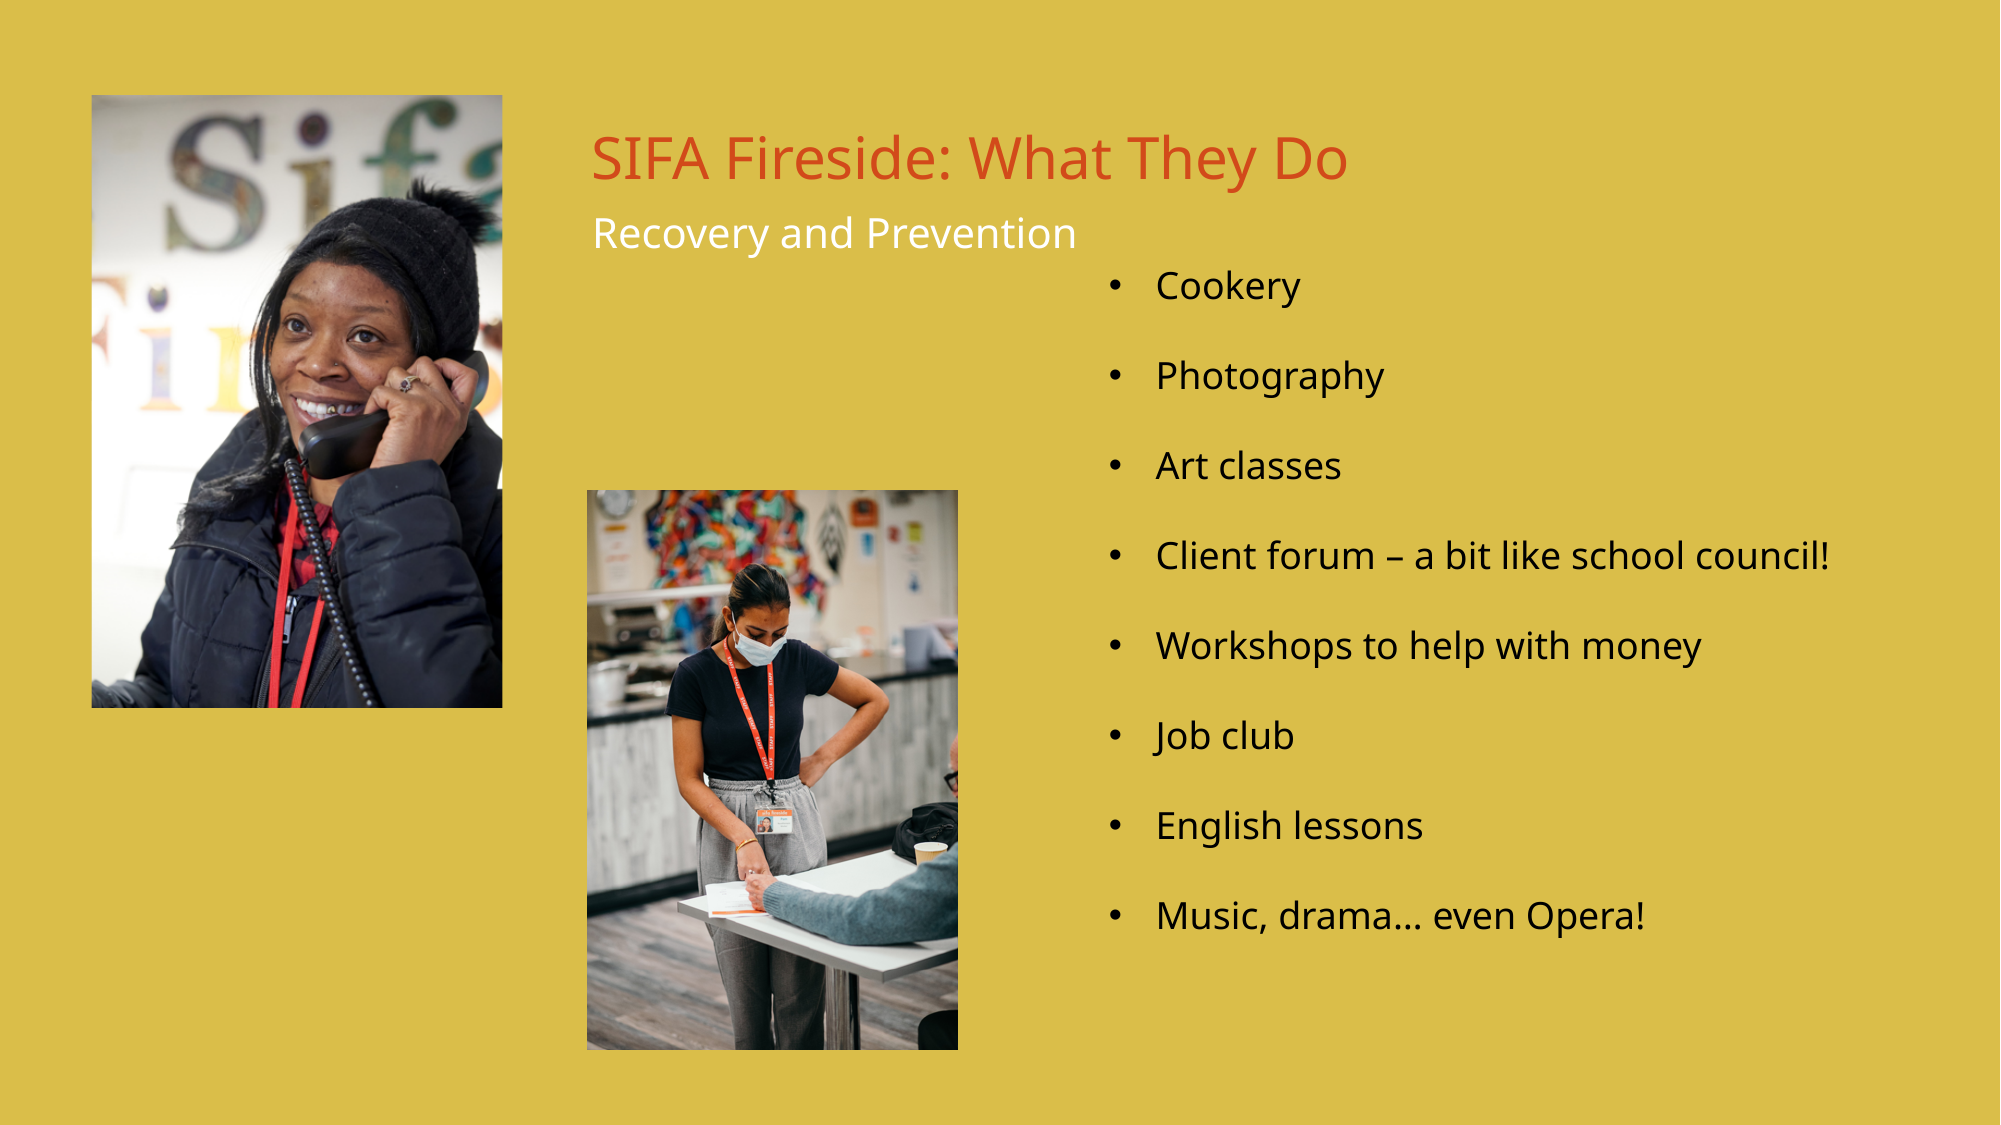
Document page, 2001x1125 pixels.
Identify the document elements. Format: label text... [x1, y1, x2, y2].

text_box SIFA Fireside: What They Do [577, 113, 1535, 199]
text_box Recovery and Prevention [577, 199, 1138, 265]
picture [91, 95, 503, 708]
picture [587, 490, 958, 1050]
text_box Cookery Photography Art classes Client forum – a bit like school council! Workshops to help with money Job club English lessons Music, drama… even Opera! [1093, 254, 1860, 990]
